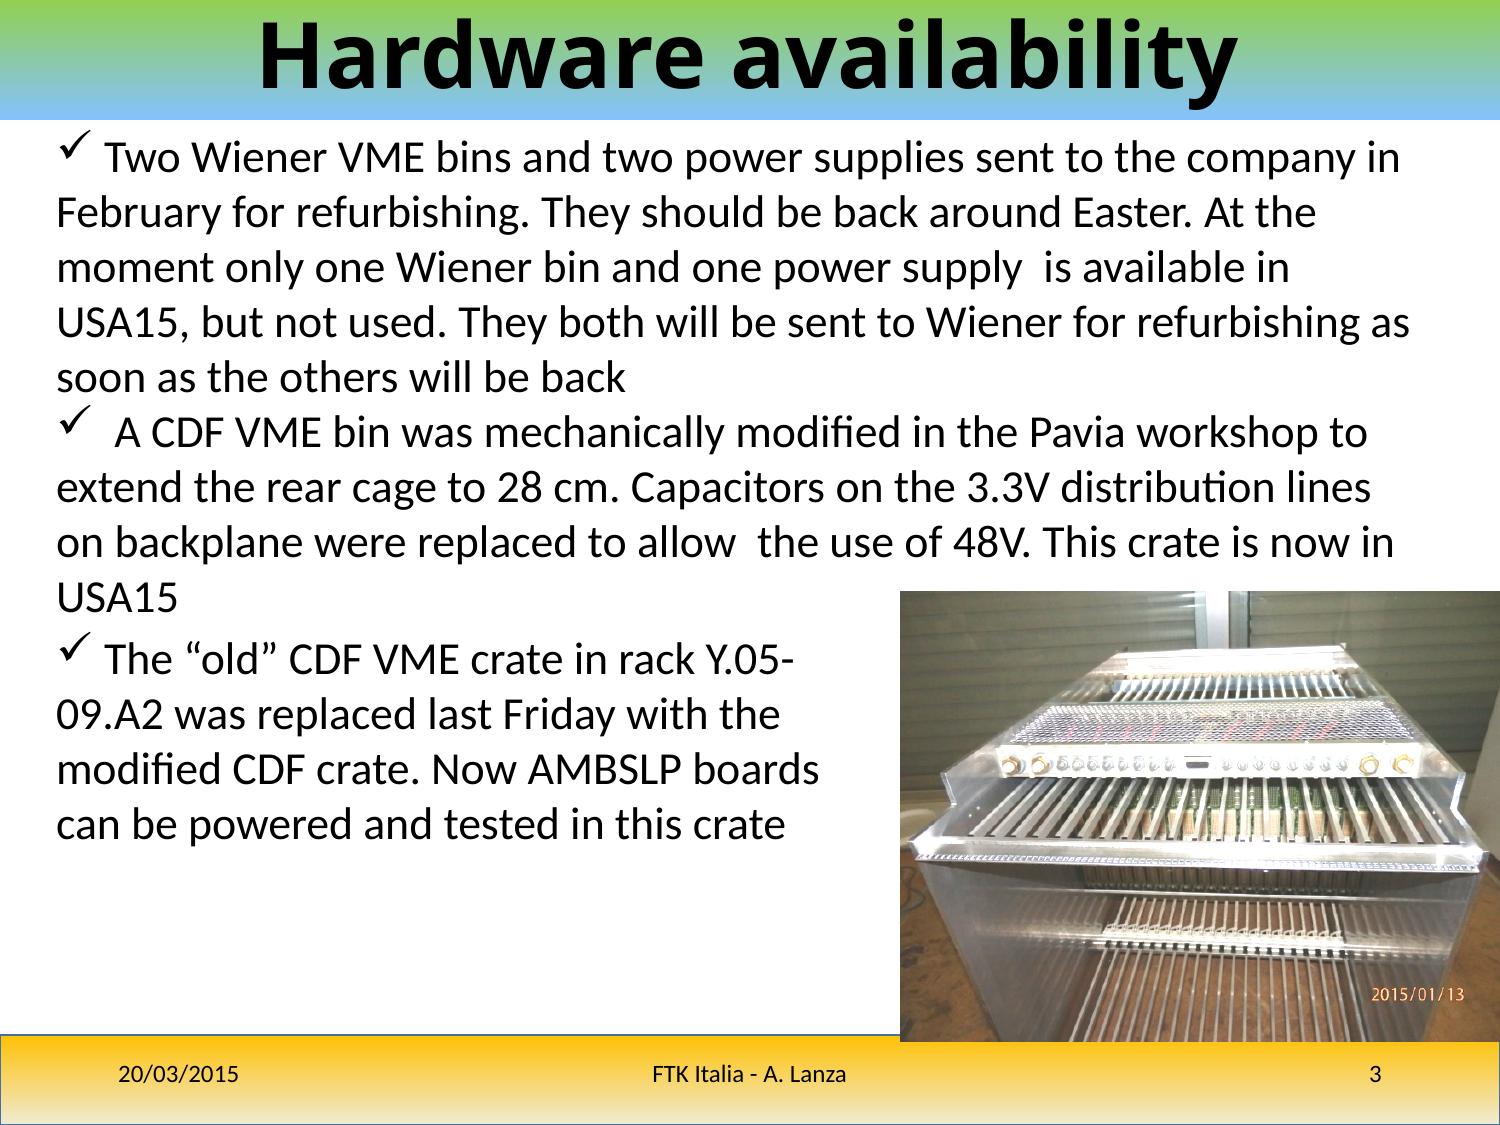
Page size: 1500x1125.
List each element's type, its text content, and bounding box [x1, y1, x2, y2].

slide_number 3 [1059, 1042, 1397, 1103]
text_box [0, 1034, 1500, 1125]
title Hardware availability [100, 0, 1395, 119]
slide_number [103, 1042, 441, 1103]
text_box [1395, 0, 1500, 121]
text_box Two Wiener VME bins and two power supplies sent to the company in February for refurbishing. They should be back around Easter. At the moment only one Wiener bin and one power supply is available in USA15, but not used. They both will be sent to Wiener for refurbishing as soon as the others will be back A CDF VME bin was mechanically modified in the Pavia workshop to extend the rear cage to 28 cm. Capacitors on the 3.3V distribution lines on backplane were replaced to allow the use of 48V. This crate is now in USA15 [41, 119, 1430, 630]
footer FTK Italia - A. Lanza [496, 1042, 1004, 1103]
picture [899, 591, 1500, 1042]
text_box [0, 0, 100, 121]
text_box The “old” CDF VME crate in rack Y.05-09.A2 was replaced last Friday with the modified CDF crate. Now AMBSLP boards can be powered and tested in this crate [41, 621, 898, 857]
